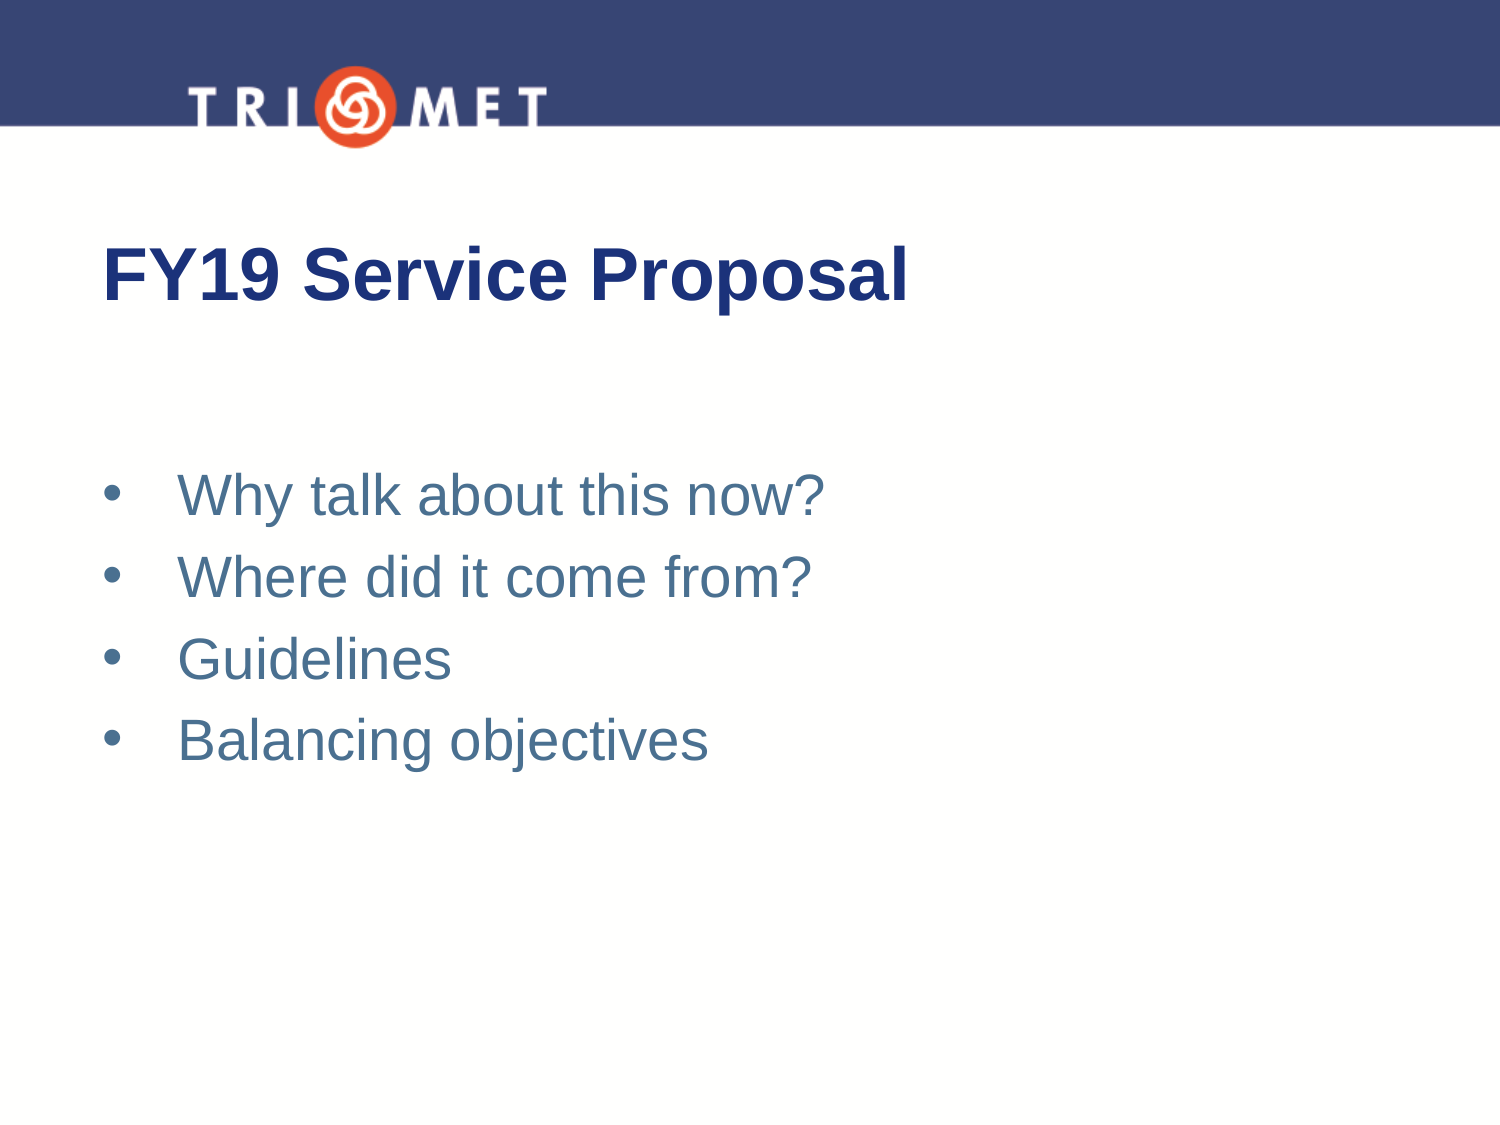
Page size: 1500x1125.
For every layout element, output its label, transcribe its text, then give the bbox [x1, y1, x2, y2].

title FY19 Service Proposal [87, 149, 1363, 392]
picture [0, 0, 1500, 1125]
subtitle Why talk about this now? Where did it come from? Guidelines Balancing objectives [87, 450, 1275, 925]
